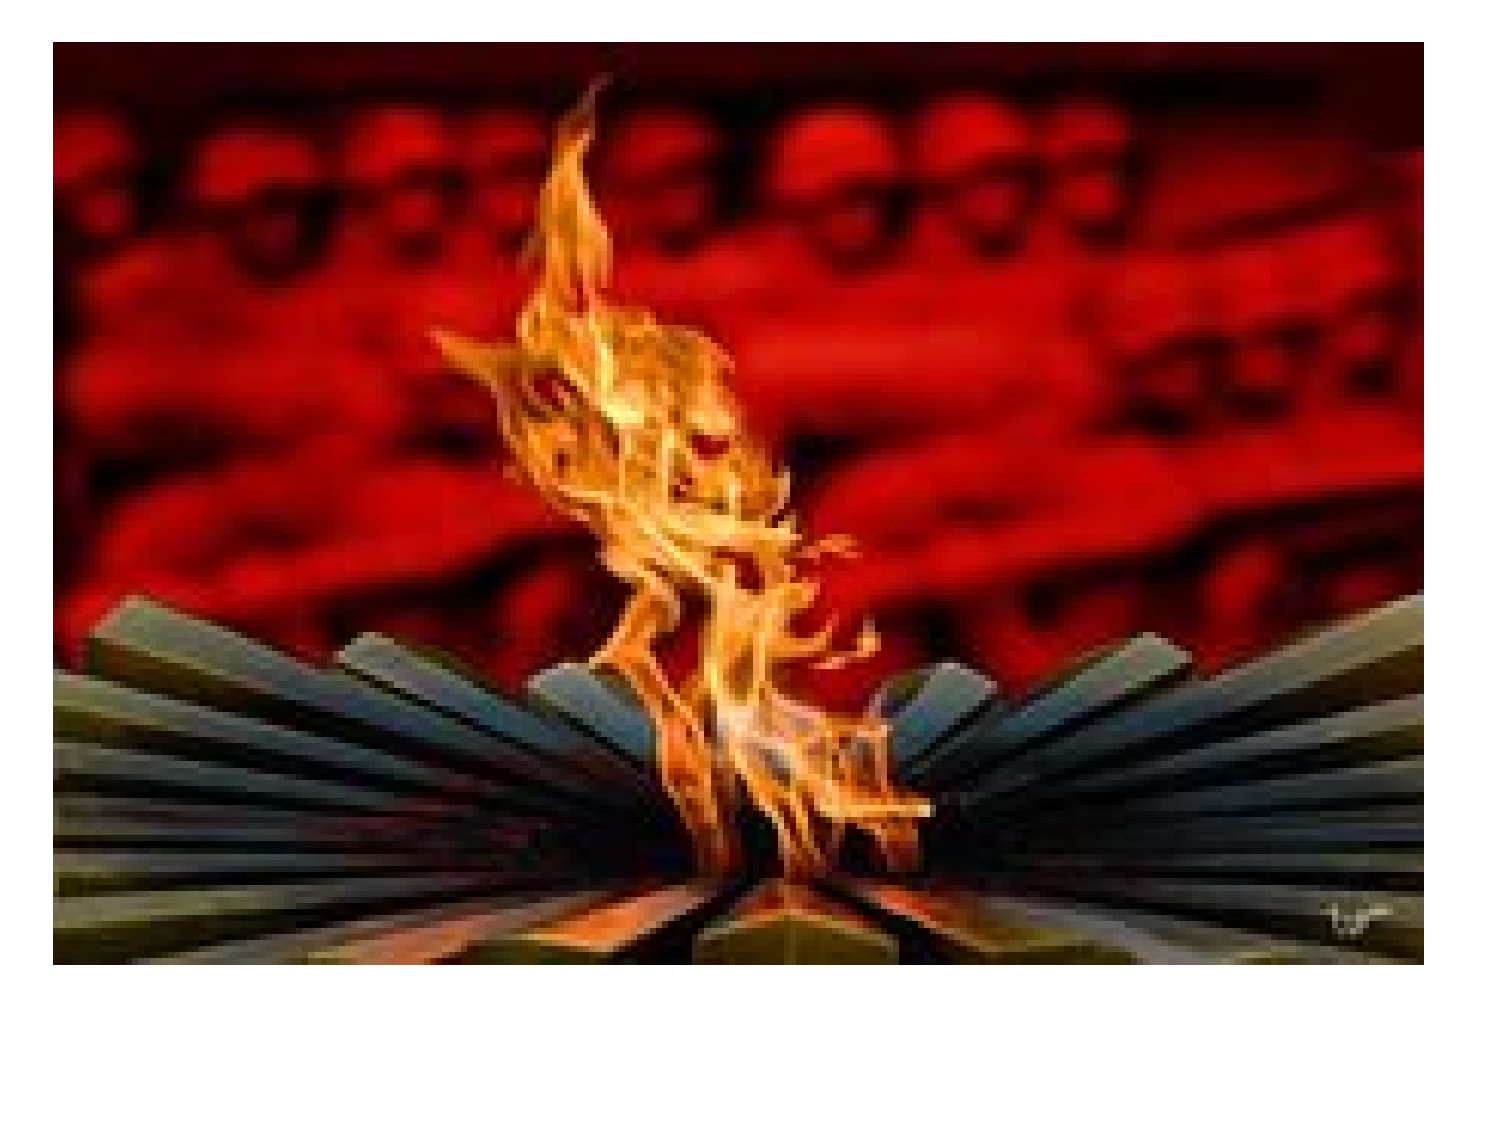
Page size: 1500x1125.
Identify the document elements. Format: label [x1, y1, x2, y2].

picture [52, 42, 1424, 965]
